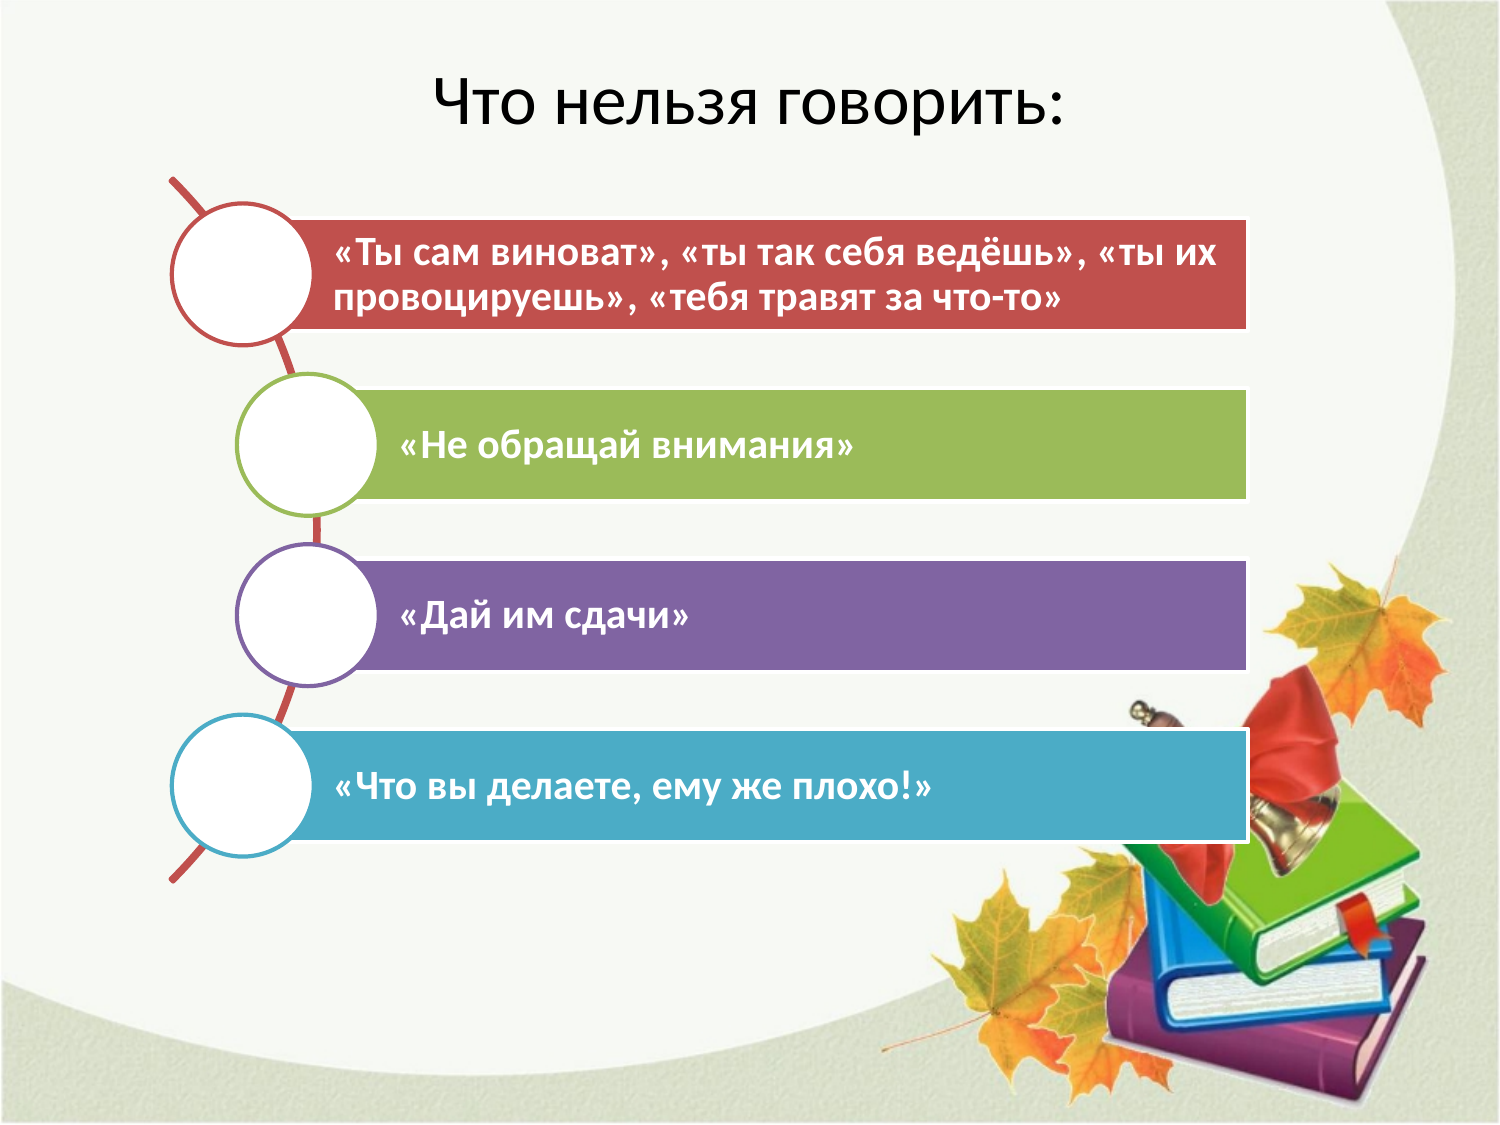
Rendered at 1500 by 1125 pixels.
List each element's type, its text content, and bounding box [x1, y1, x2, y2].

picture [0, 0, 1500, 1125]
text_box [159, 160, 1259, 900]
title Что нельзя говорить: [75, 45, 1425, 233]
